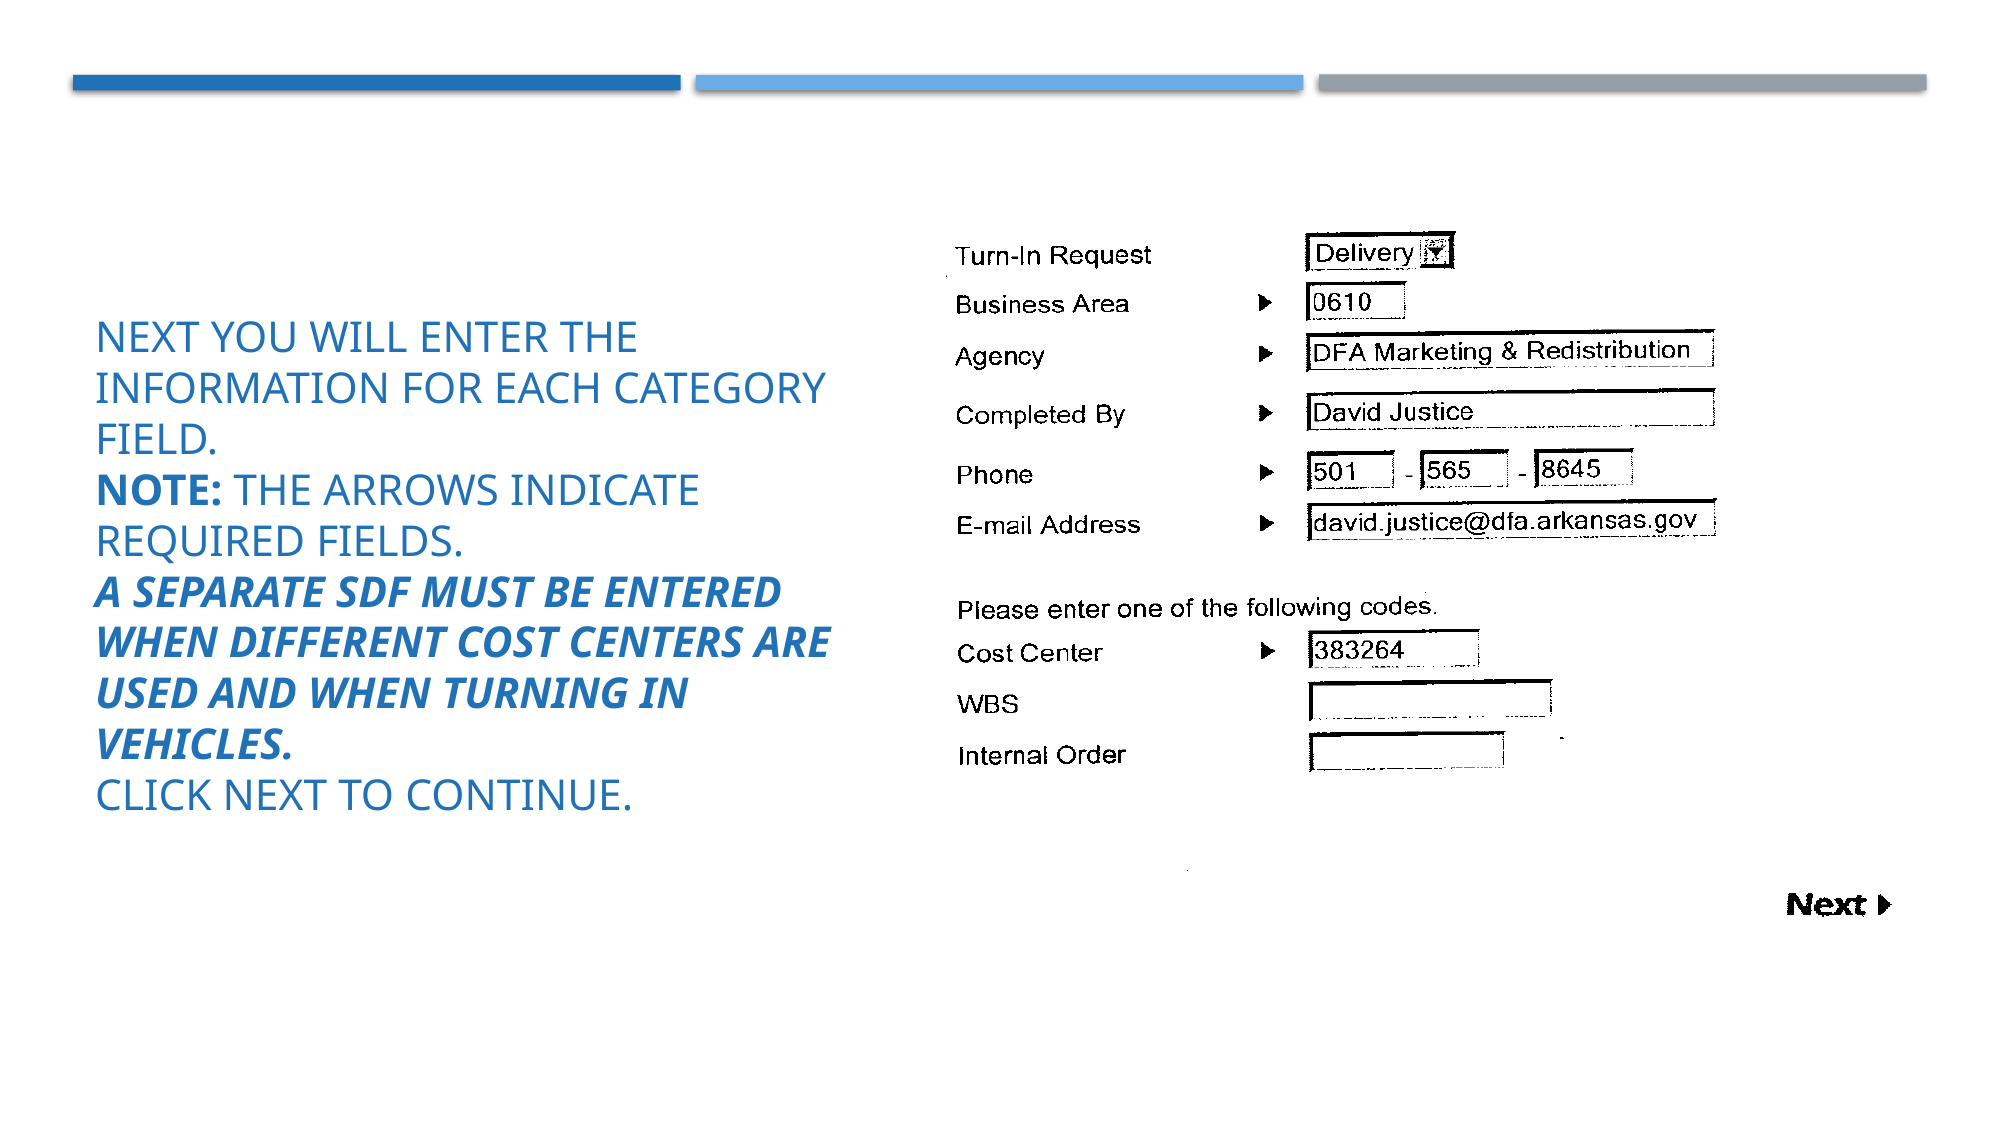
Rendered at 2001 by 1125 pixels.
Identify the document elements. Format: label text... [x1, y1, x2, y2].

title Next you will enter the information for each category field. Note: The arrows indicate required fields. A separate SDF must be entered when different cost centers are used and when turning in Vehicles. Click NEXT to continue. [80, 298, 904, 827]
picture [919, 183, 1907, 942]
